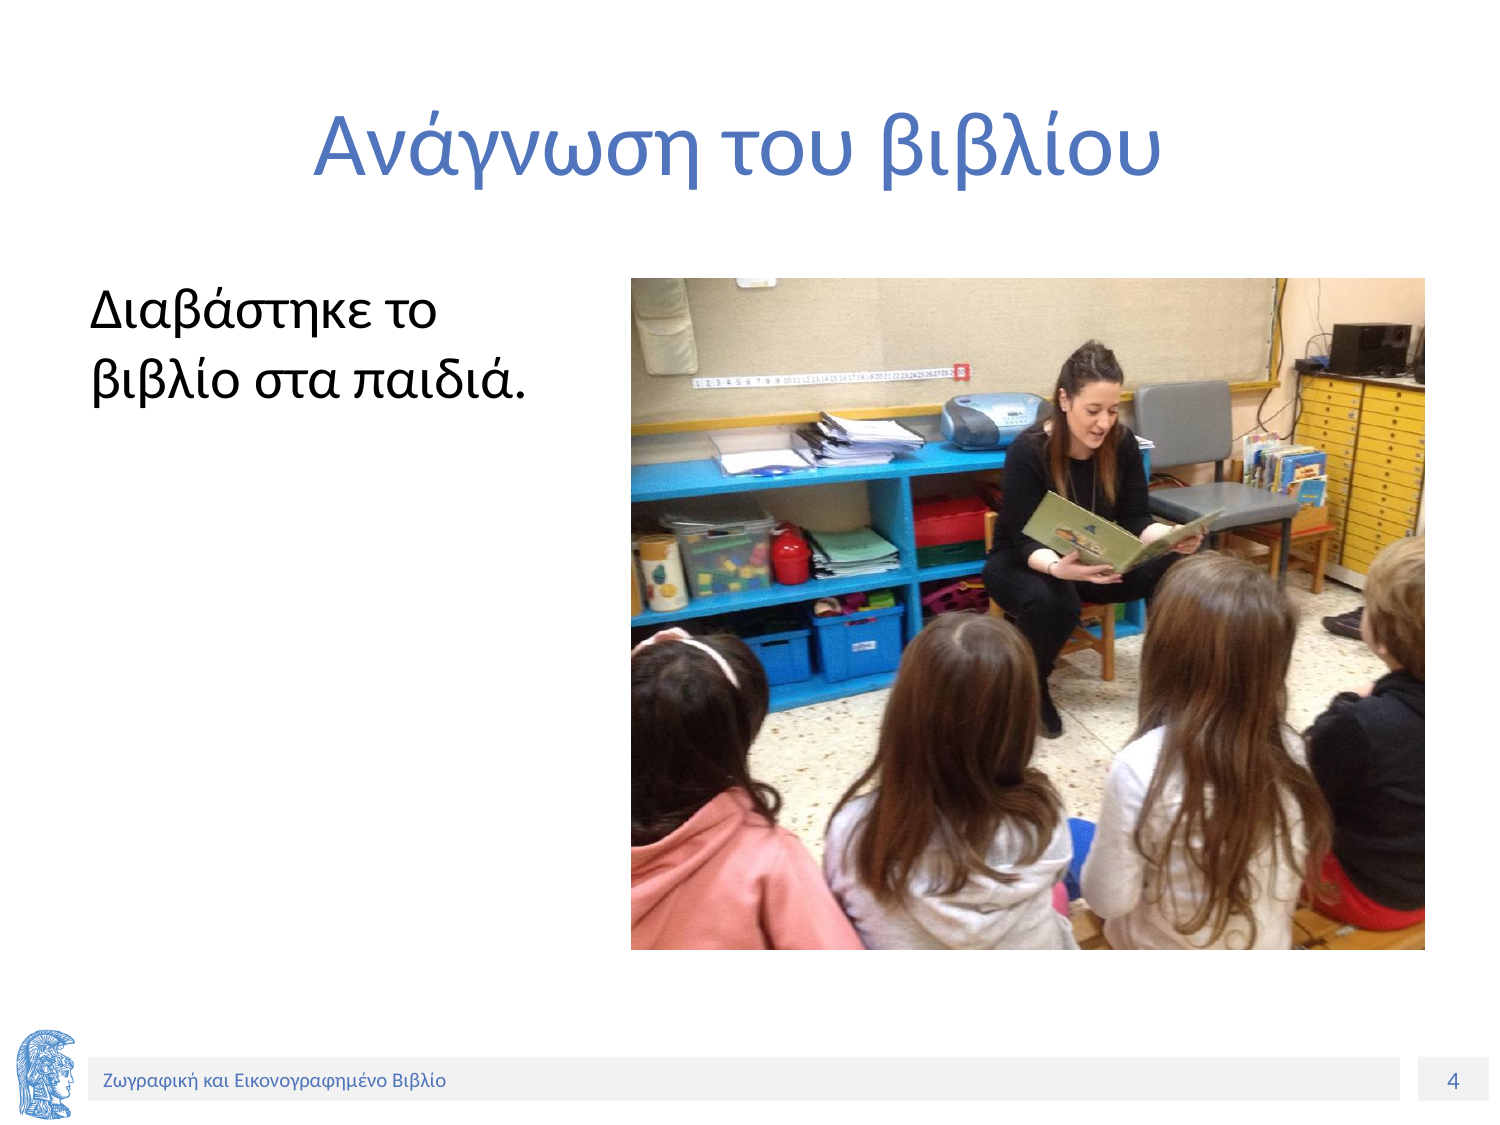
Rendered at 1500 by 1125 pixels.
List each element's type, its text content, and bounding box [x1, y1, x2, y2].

title Ανάγνωση του βιβλίου [75, 45, 1425, 233]
picture [9, 1026, 81, 1120]
list Διαβάστηκε το βιβλίο στα παιδιά. [75, 262, 597, 1005]
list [631, 278, 1425, 951]
